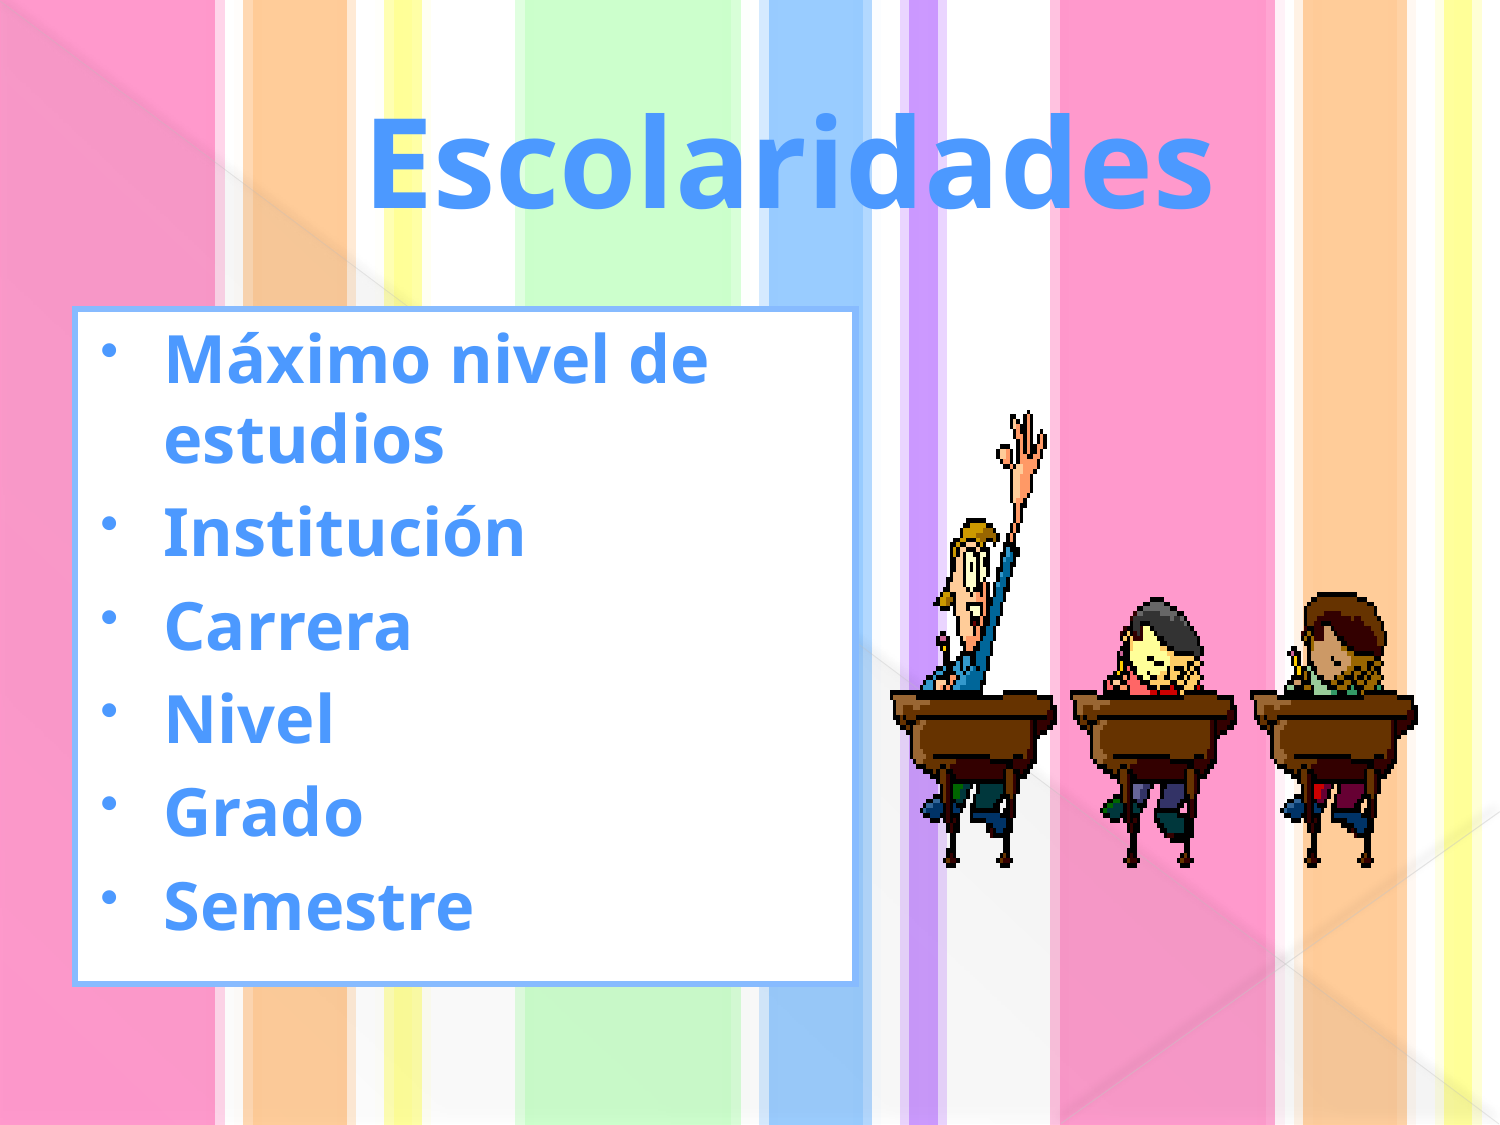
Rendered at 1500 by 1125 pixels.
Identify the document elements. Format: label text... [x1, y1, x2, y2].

list Máximo nivel de estudios Institución Carrera Nivel Grado Semestre [73, 307, 858, 986]
picture [0, 0, 1500, 1125]
title Escolaridades [75, 43, 1425, 274]
picture [1288, 813, 1500, 1123]
